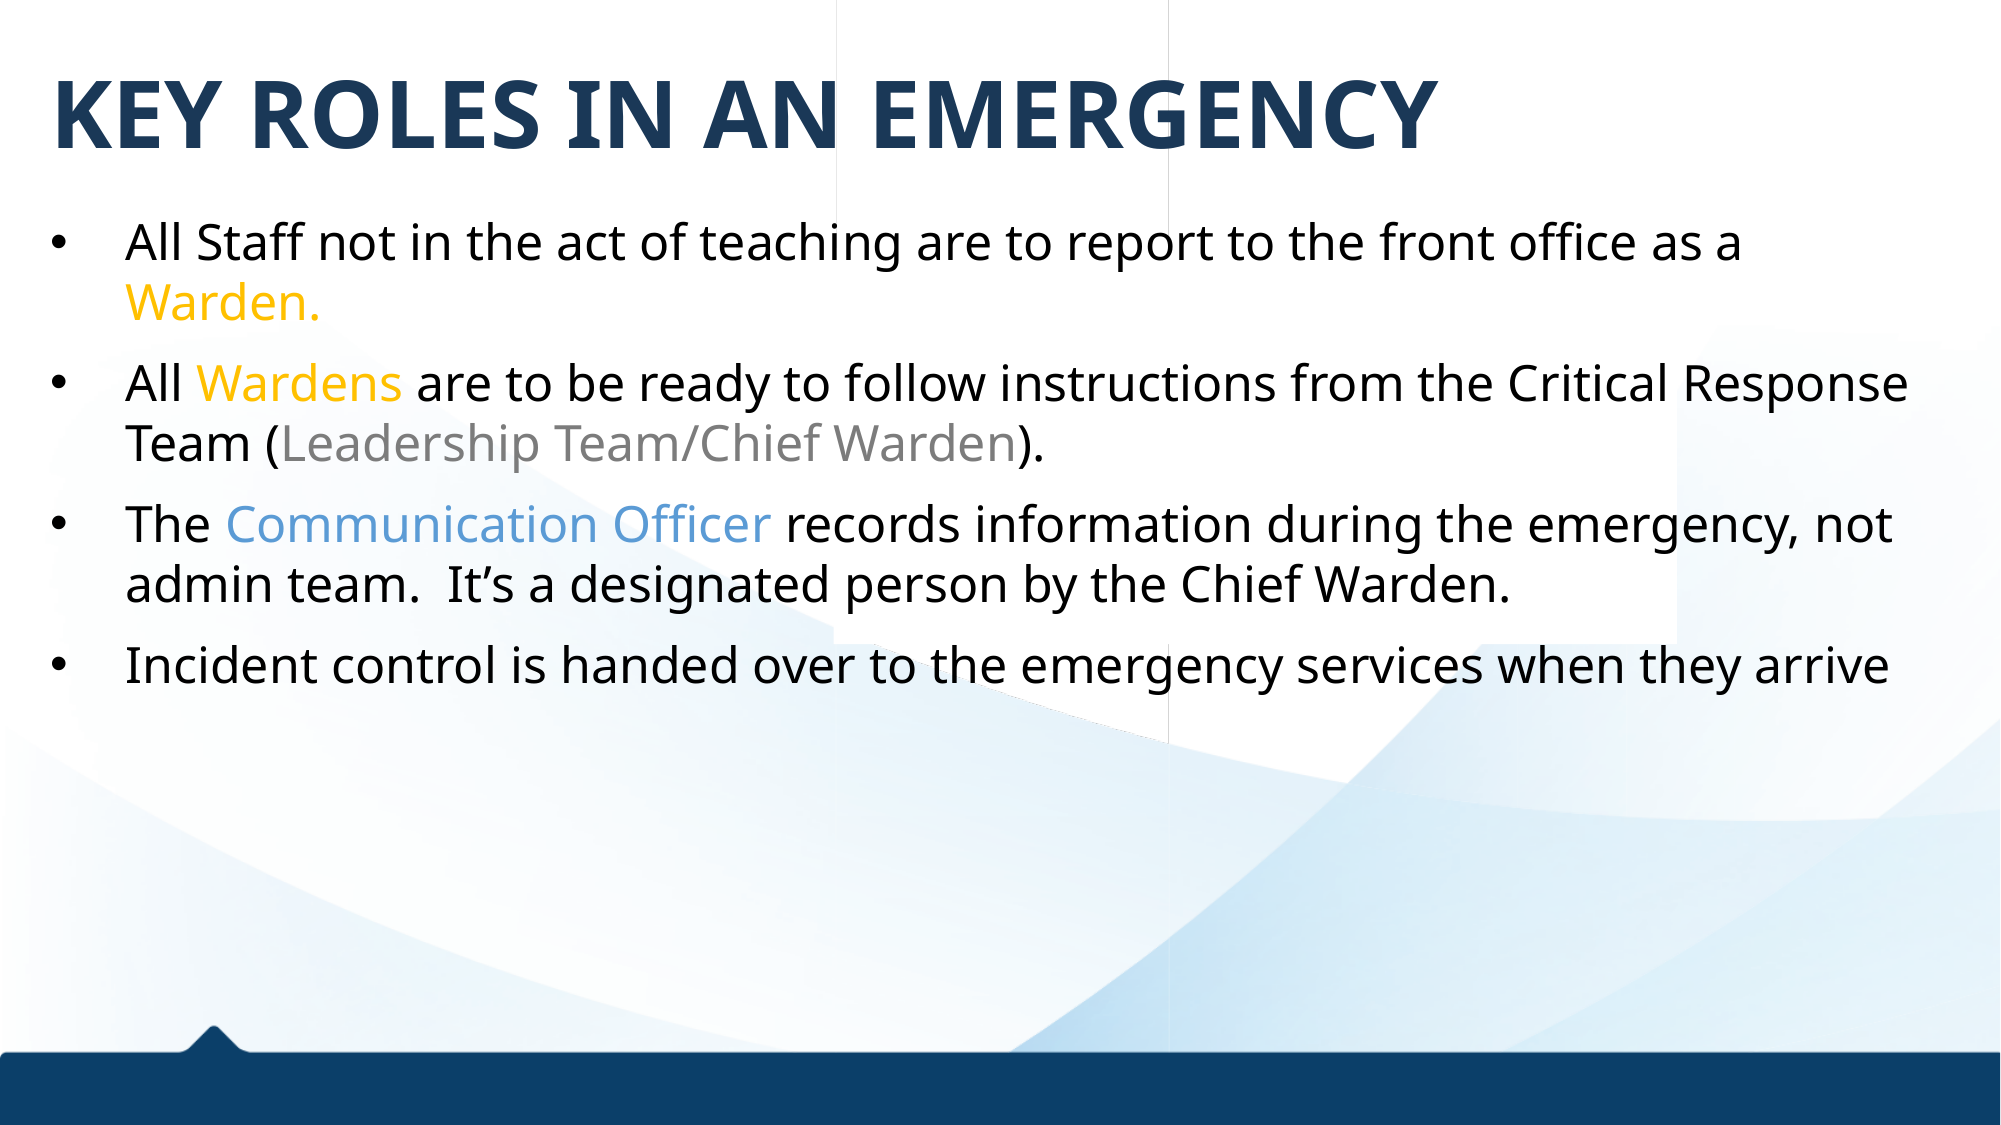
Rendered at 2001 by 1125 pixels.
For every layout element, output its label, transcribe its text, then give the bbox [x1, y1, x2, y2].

list All Staff not in the act of teaching are to report to the front office as a Warden. All Wardens are to be ready to follow instructions from the Critical Response Team (Leadership Team/Chief Warden). The Communication Officer records information during the emergency, not admin team. It’s a designated person by the Chief Warden. Incident control is handed over to the emergency services when they arrive [35, 203, 1952, 1022]
title KEY ROLES IN AN EMERGENCY [35, 19, 1977, 177]
